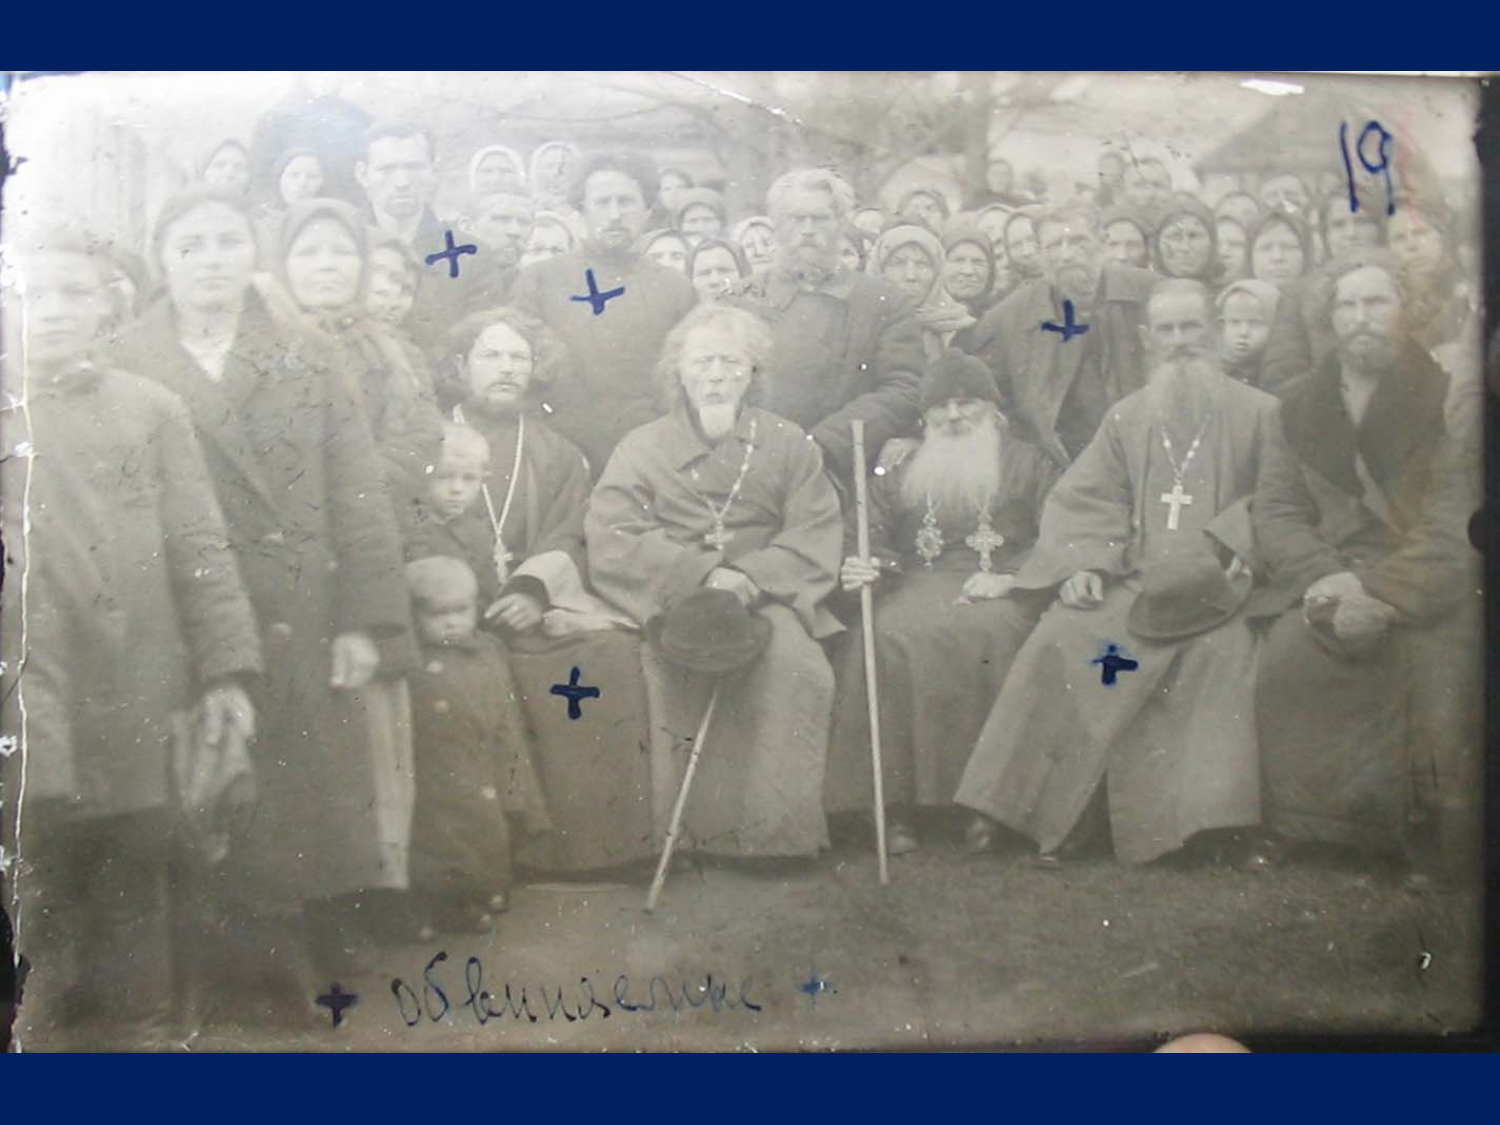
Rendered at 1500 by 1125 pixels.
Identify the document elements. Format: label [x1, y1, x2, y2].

picture [0, 71, 1500, 1054]
